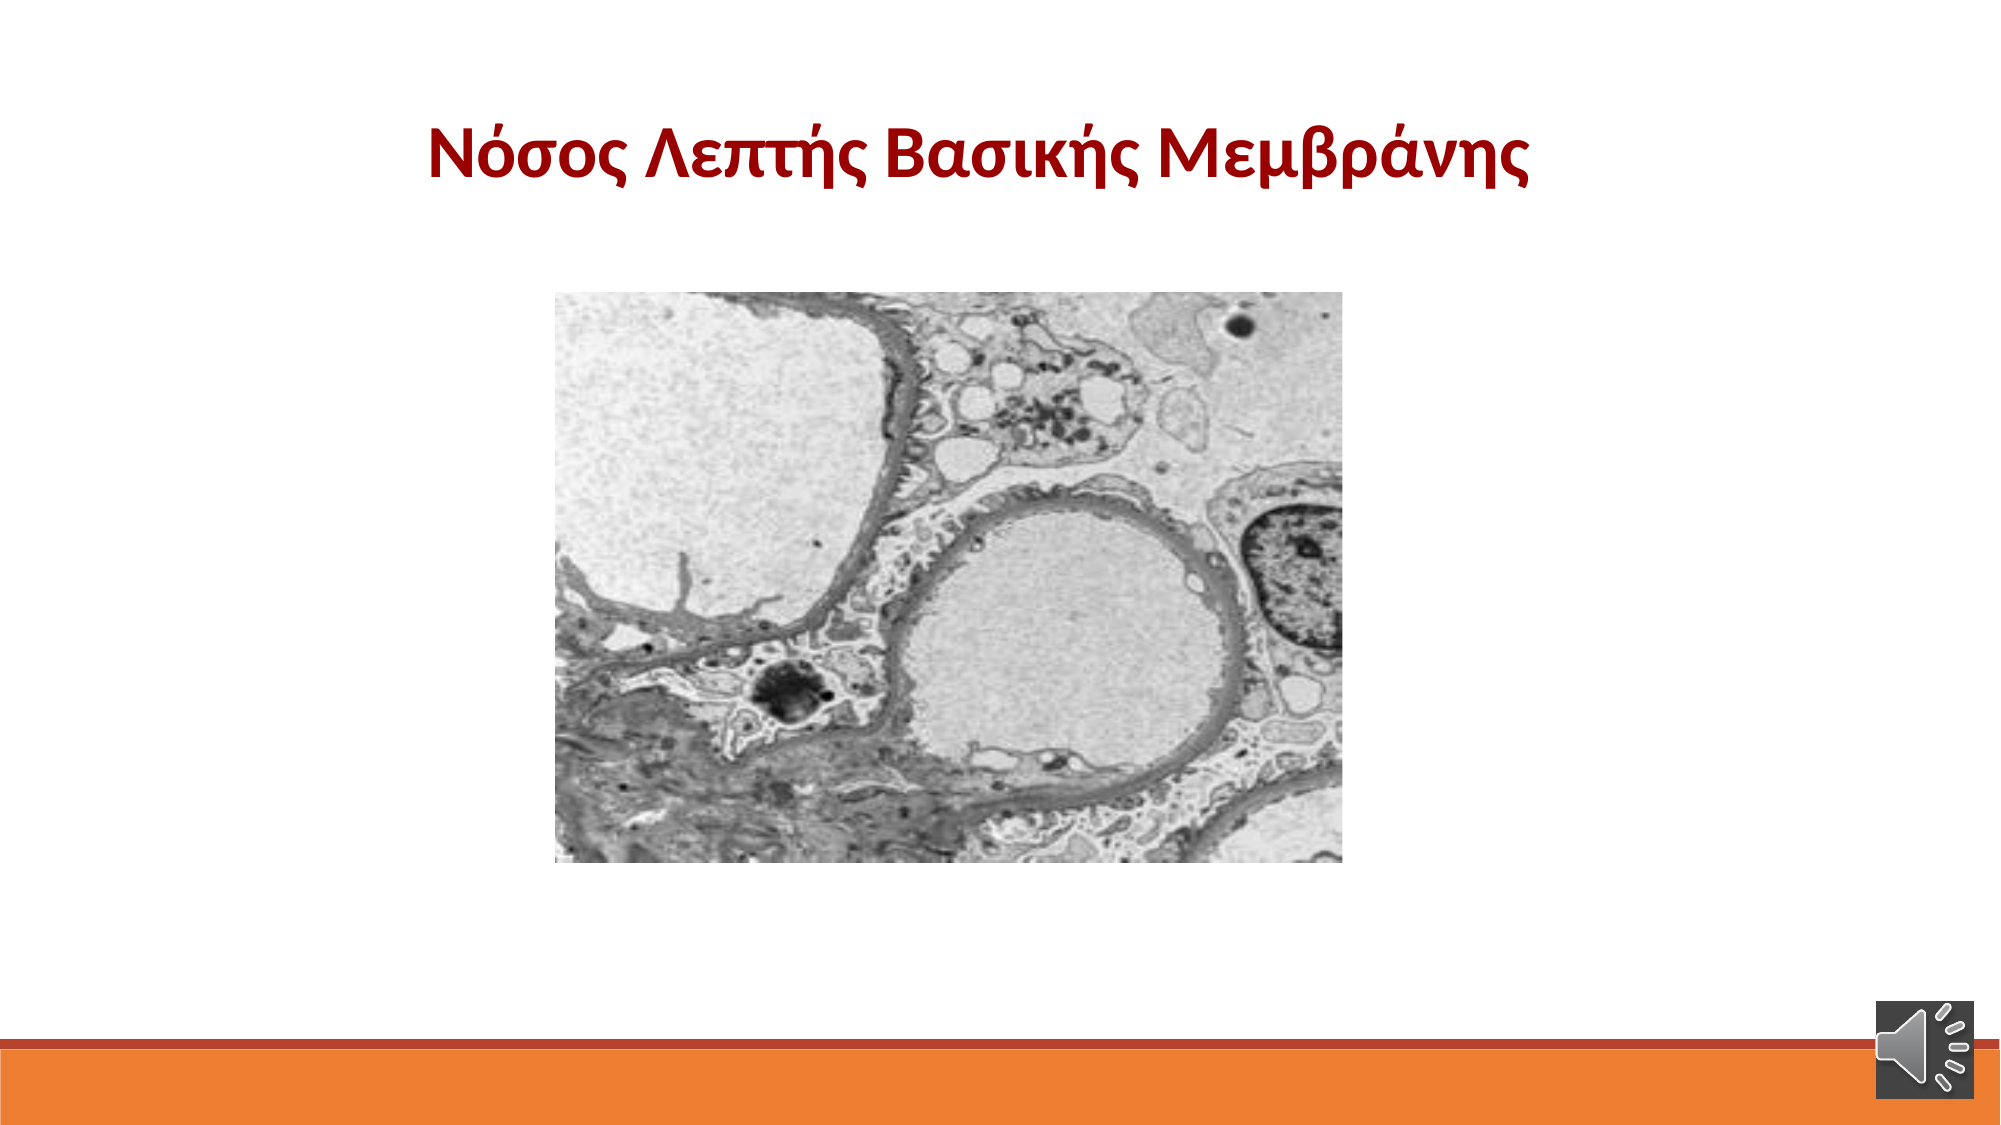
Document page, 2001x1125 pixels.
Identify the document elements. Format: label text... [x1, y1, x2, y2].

picture [1874, 999, 1976, 1101]
text_box Νόσος Λεπτής Βασικής Μεμβράνης [412, 94, 1593, 200]
text_box [555, 292, 1343, 863]
